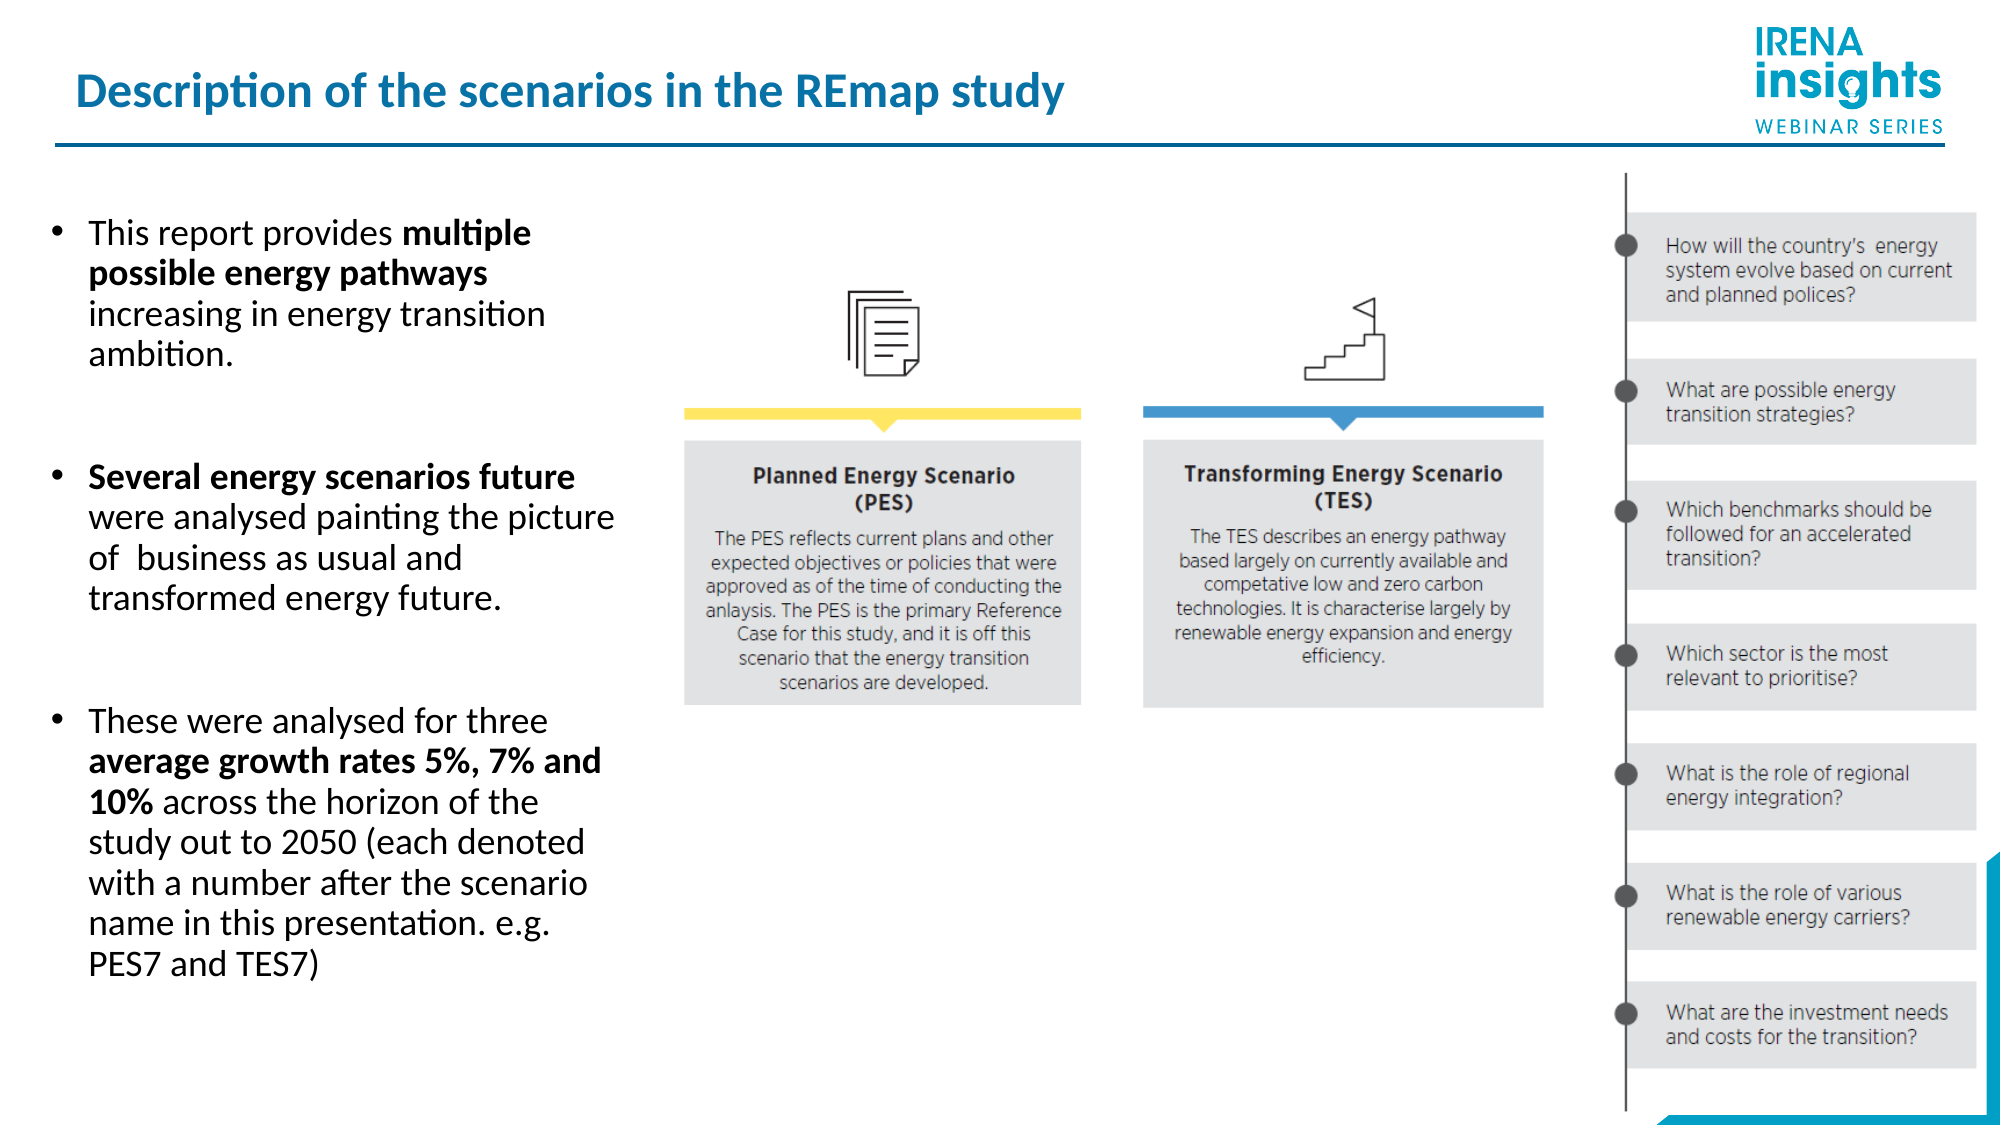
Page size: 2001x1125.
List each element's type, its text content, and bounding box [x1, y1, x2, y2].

picture [1134, 277, 1555, 717]
picture [1755, 27, 1942, 134]
picture [1607, 166, 1987, 1115]
picture [1900, 122, 1905, 134]
picture [1847, 38, 1853, 45]
text_box Description of the scenarios in the REmap study [60, 56, 1618, 167]
picture [1816, 126, 1822, 134]
picture [684, 277, 1082, 705]
picture [1817, 27, 1828, 44]
